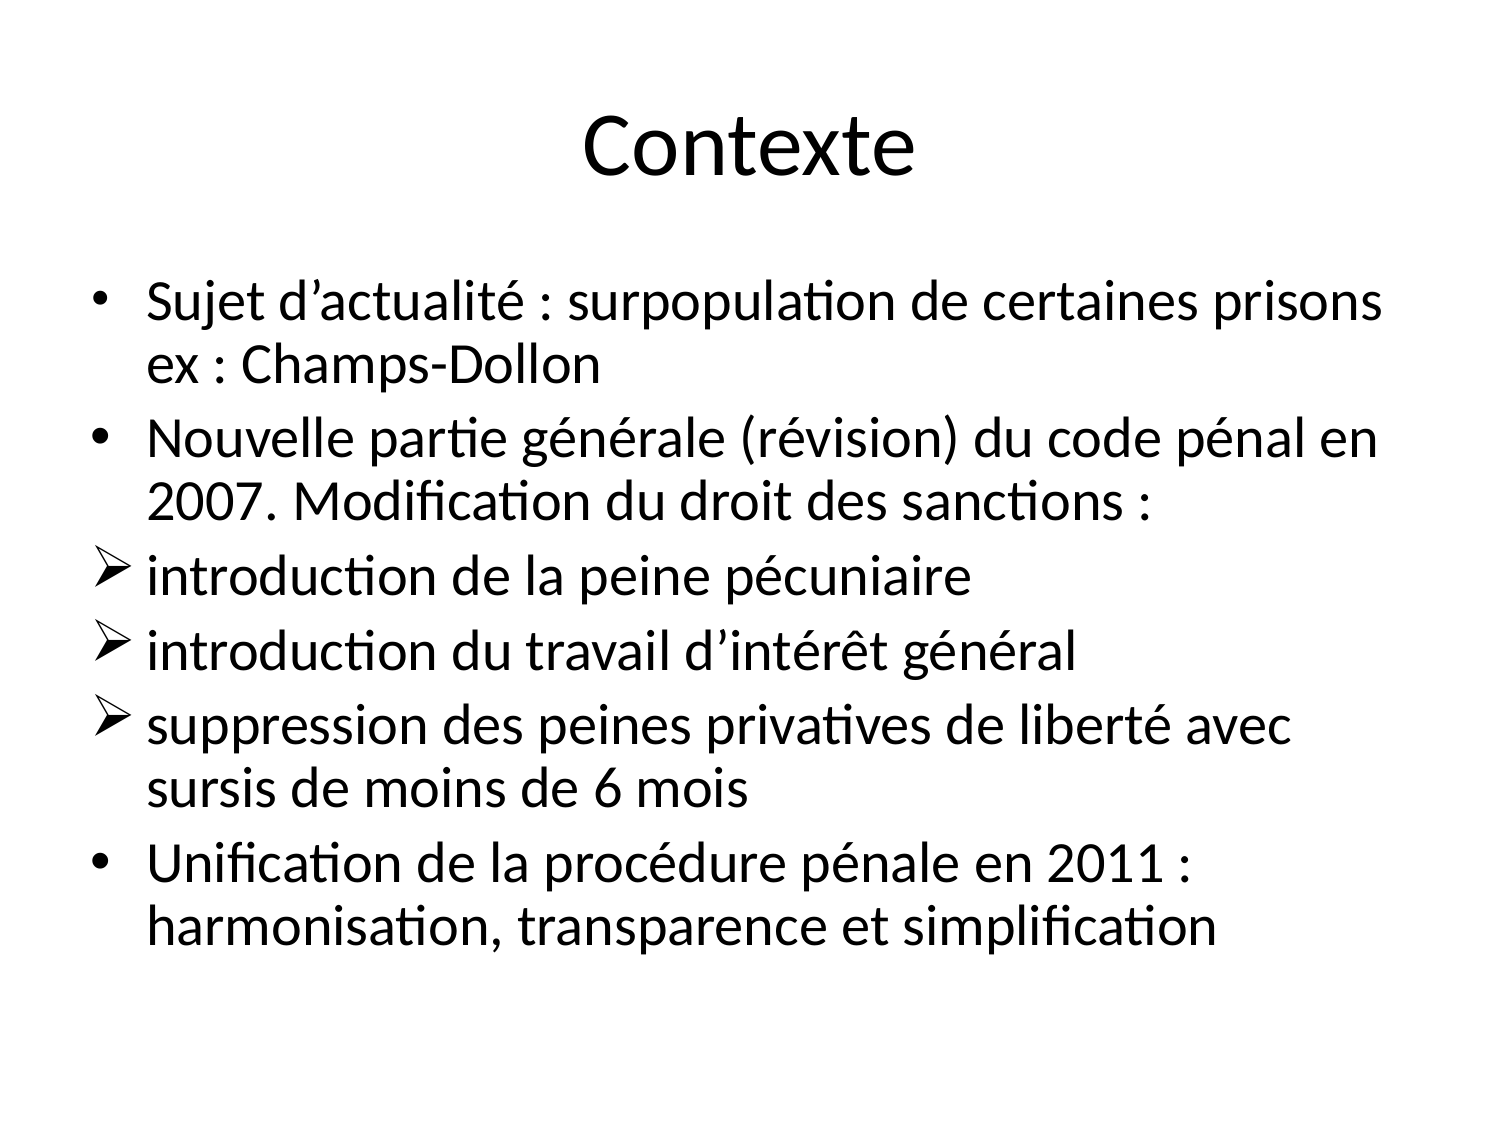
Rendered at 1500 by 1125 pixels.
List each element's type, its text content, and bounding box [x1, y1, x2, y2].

list Sujet d’actualité : surpopulation de certaines prisons ex : Champs-Dollon Nouvelle partie générale (révision) du code pénal en 2007. Modification du droit des sanctions : introduction de la peine pécuniaire introduction du travail d’intérêt général suppression des peines privatives de liberté avec sursis de moins de 6 mois Unification de la procédure pénale en 2011 : harmonisation, transparence et simplification [74, 262, 1426, 1006]
title Contexte [74, 44, 1426, 233]
